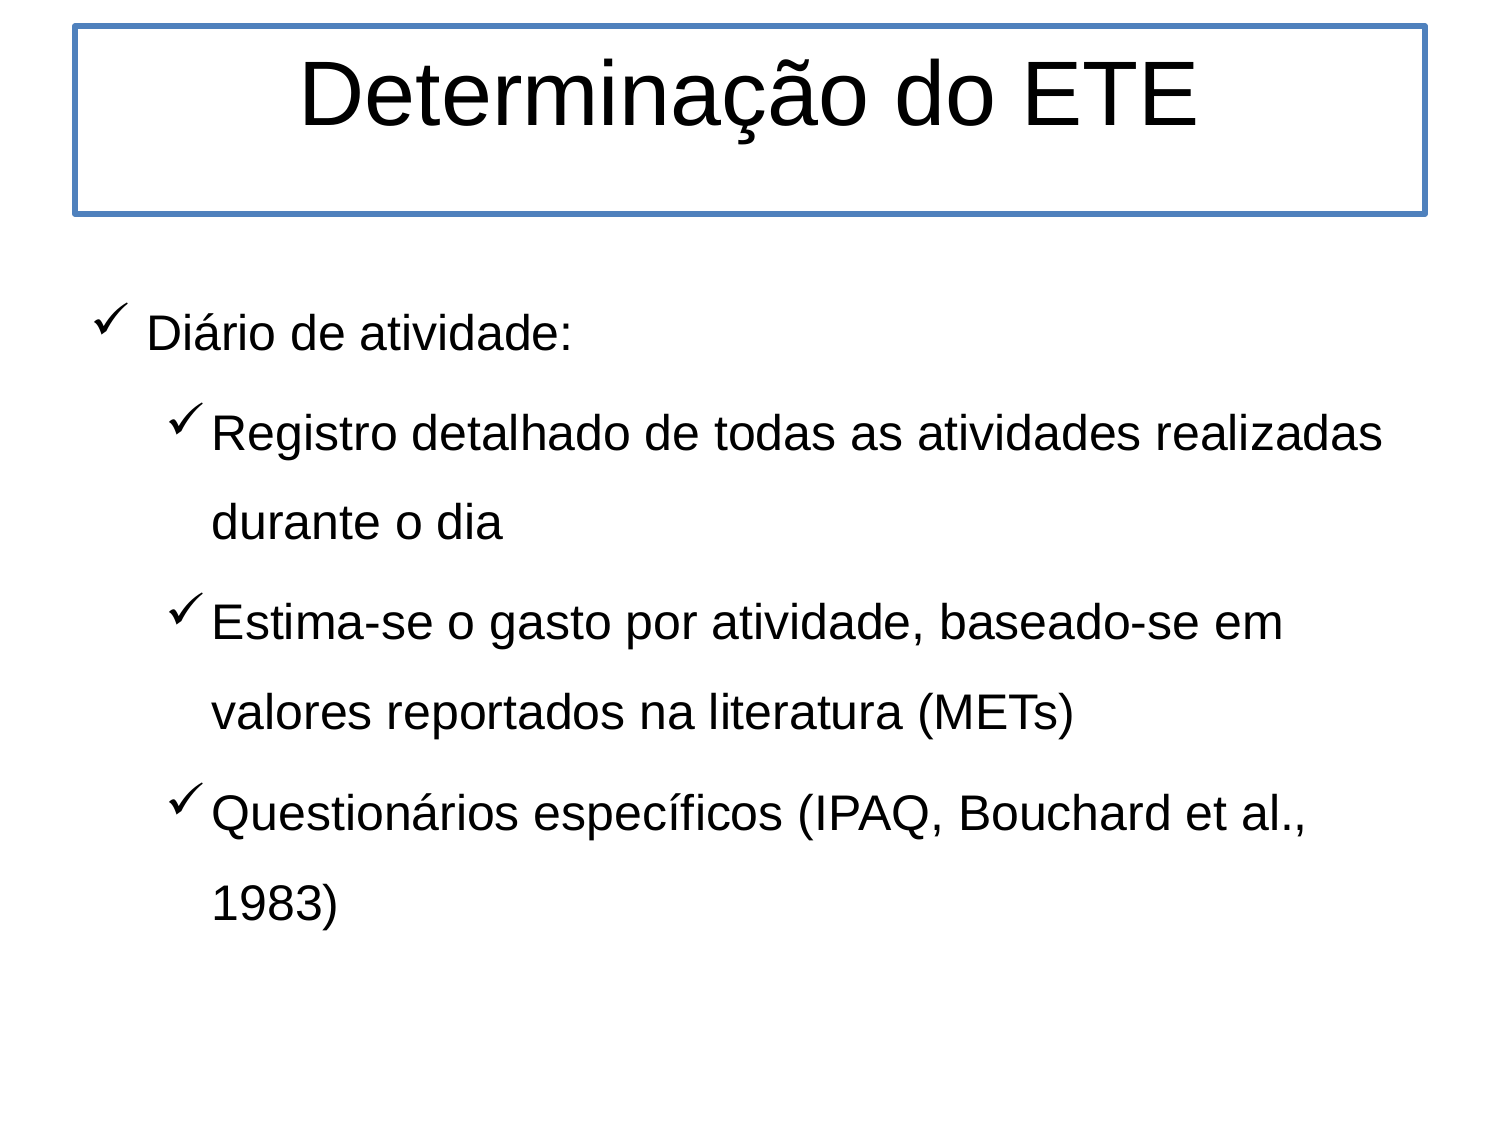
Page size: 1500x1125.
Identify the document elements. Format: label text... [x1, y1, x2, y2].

text_box Determinação do ETE [74, 26, 1425, 214]
list Diário de atividade: Registro detalhado de todas as atividades realizadas durante o dia Estima-se o gasto por atividade, baseado-se em valores reportados na literatura (METs) Questionários específicos (IPAQ, Bouchard et al., 1983) [75, 262, 1425, 1005]
